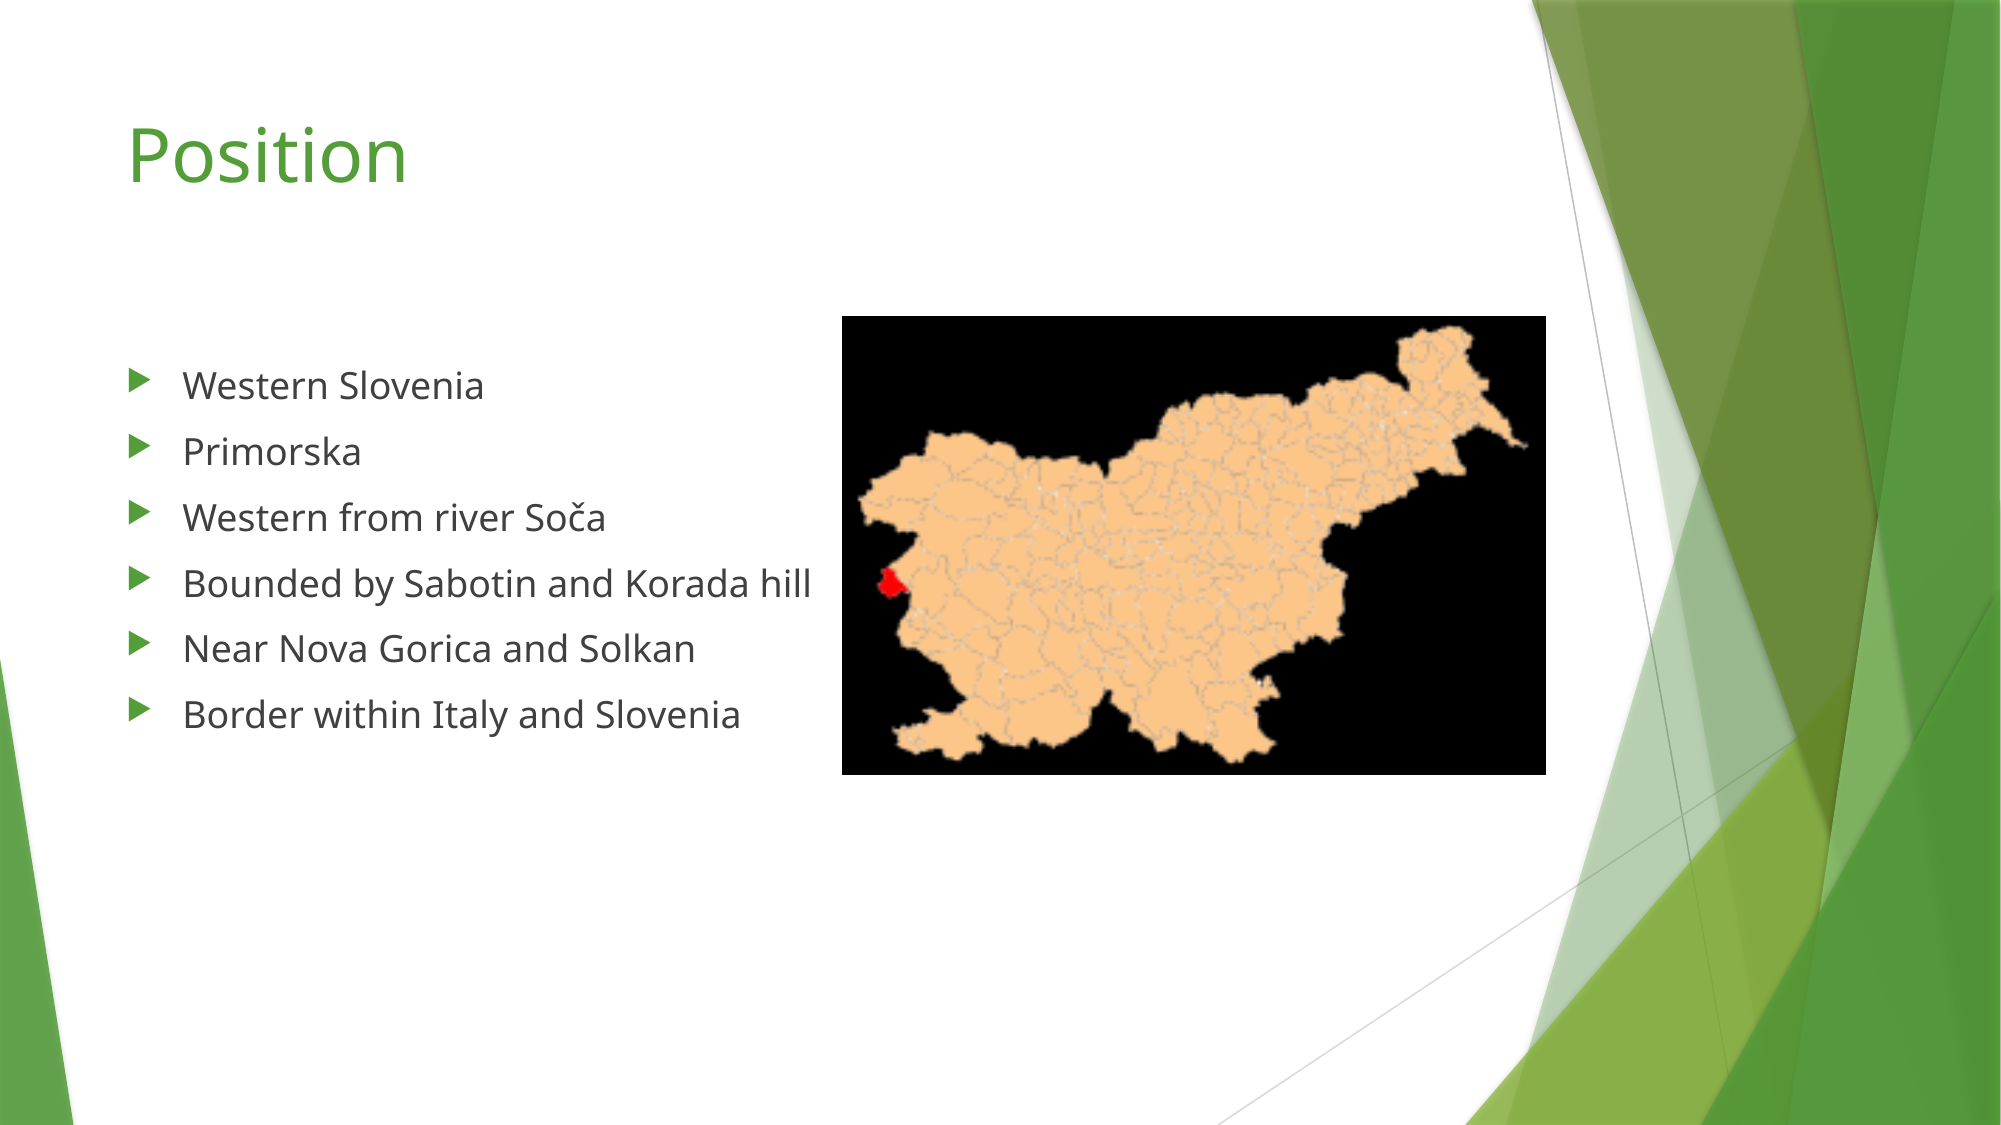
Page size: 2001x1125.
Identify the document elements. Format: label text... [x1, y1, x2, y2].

title Position [111, 99, 1522, 317]
picture [842, 316, 1547, 776]
list Western Slovenia Primorska Western from river Soča Bounded by Sabotin and Korada hill Near Nova Gorica and Solkan Border within Italy and Slovenia [111, 354, 1522, 992]
